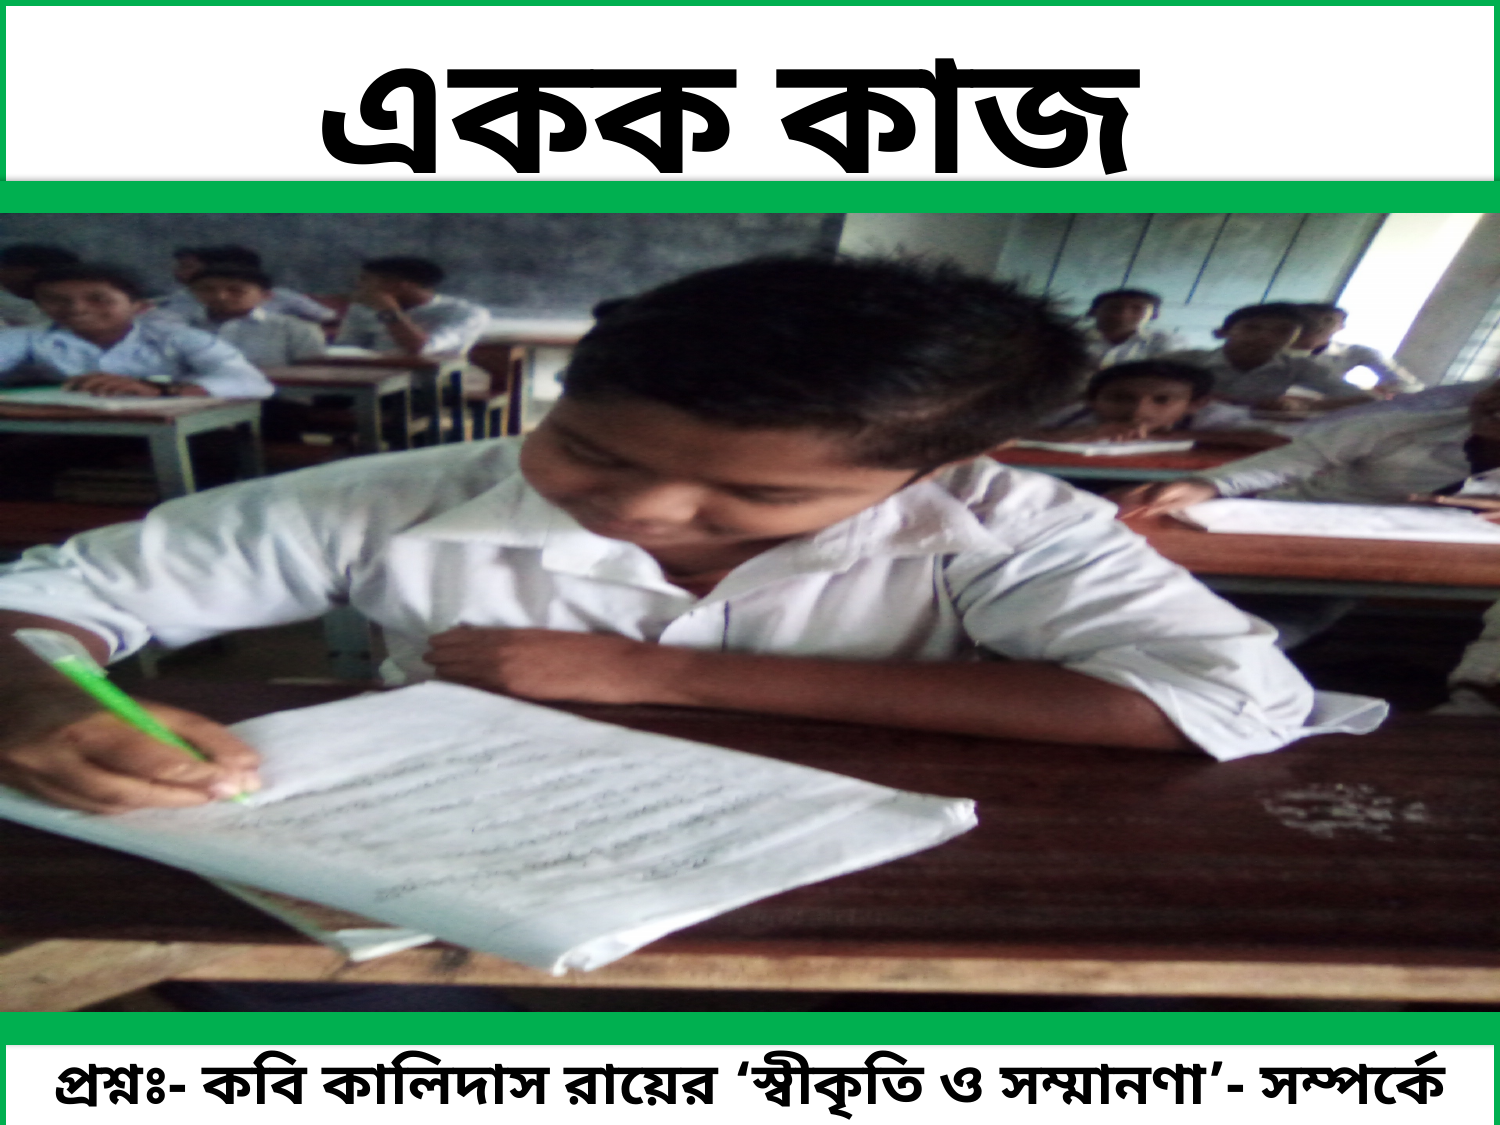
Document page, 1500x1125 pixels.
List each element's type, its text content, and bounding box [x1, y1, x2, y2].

text_box একক কাজ [0, 0, 1500, 175]
text_box প্রশ্নঃ- কবি কালিদাস রায়ের ‘স্বীকৃতি ও সম্মানণা’- সম্পর্কে আলোচনা কর । [0, 1039, 1500, 1125]
picture [0, 212, 1500, 1013]
